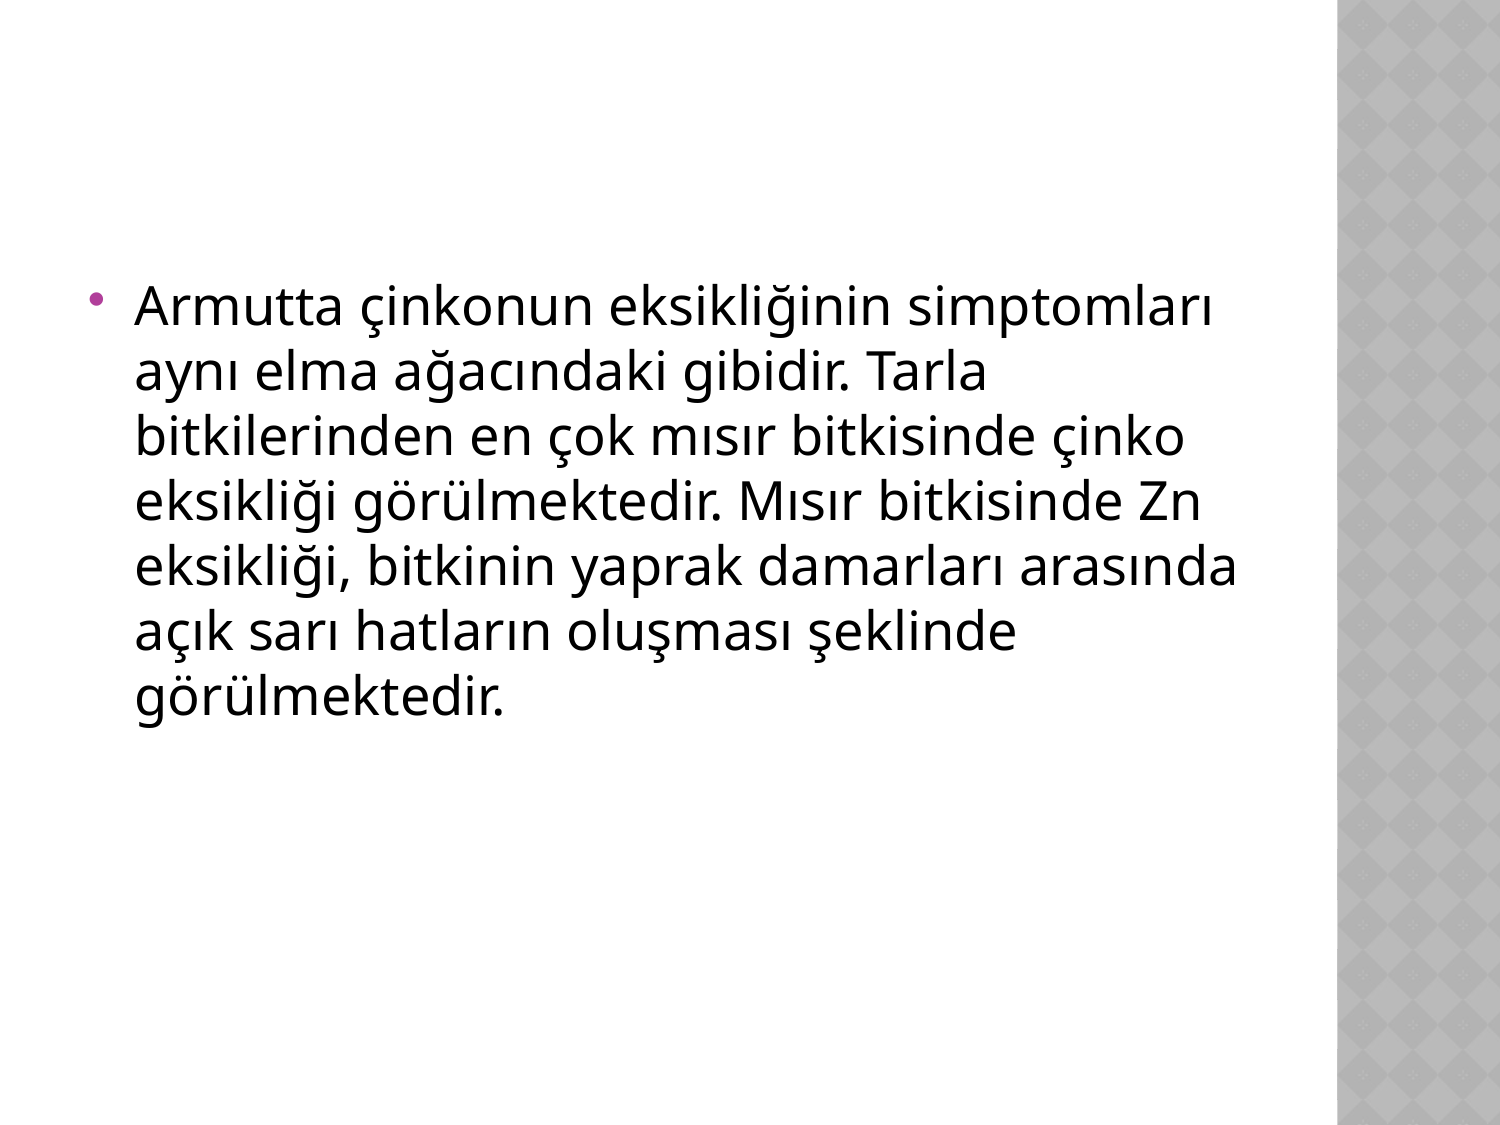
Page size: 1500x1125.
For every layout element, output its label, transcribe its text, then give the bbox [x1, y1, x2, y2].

list Armutta çinkonun eksikliğinin simptomları aynı elma ağacındaki gibidir. Tarla bitkilerinden en çok mısır bitkisinde çinko eksikliği görülmektedir. Mısır bitkisinde Zn eksikliği, bitkinin yaprak damarları arasında açık sarı hatların oluşması şeklinde görülmektedir. [75, 264, 1263, 1059]
